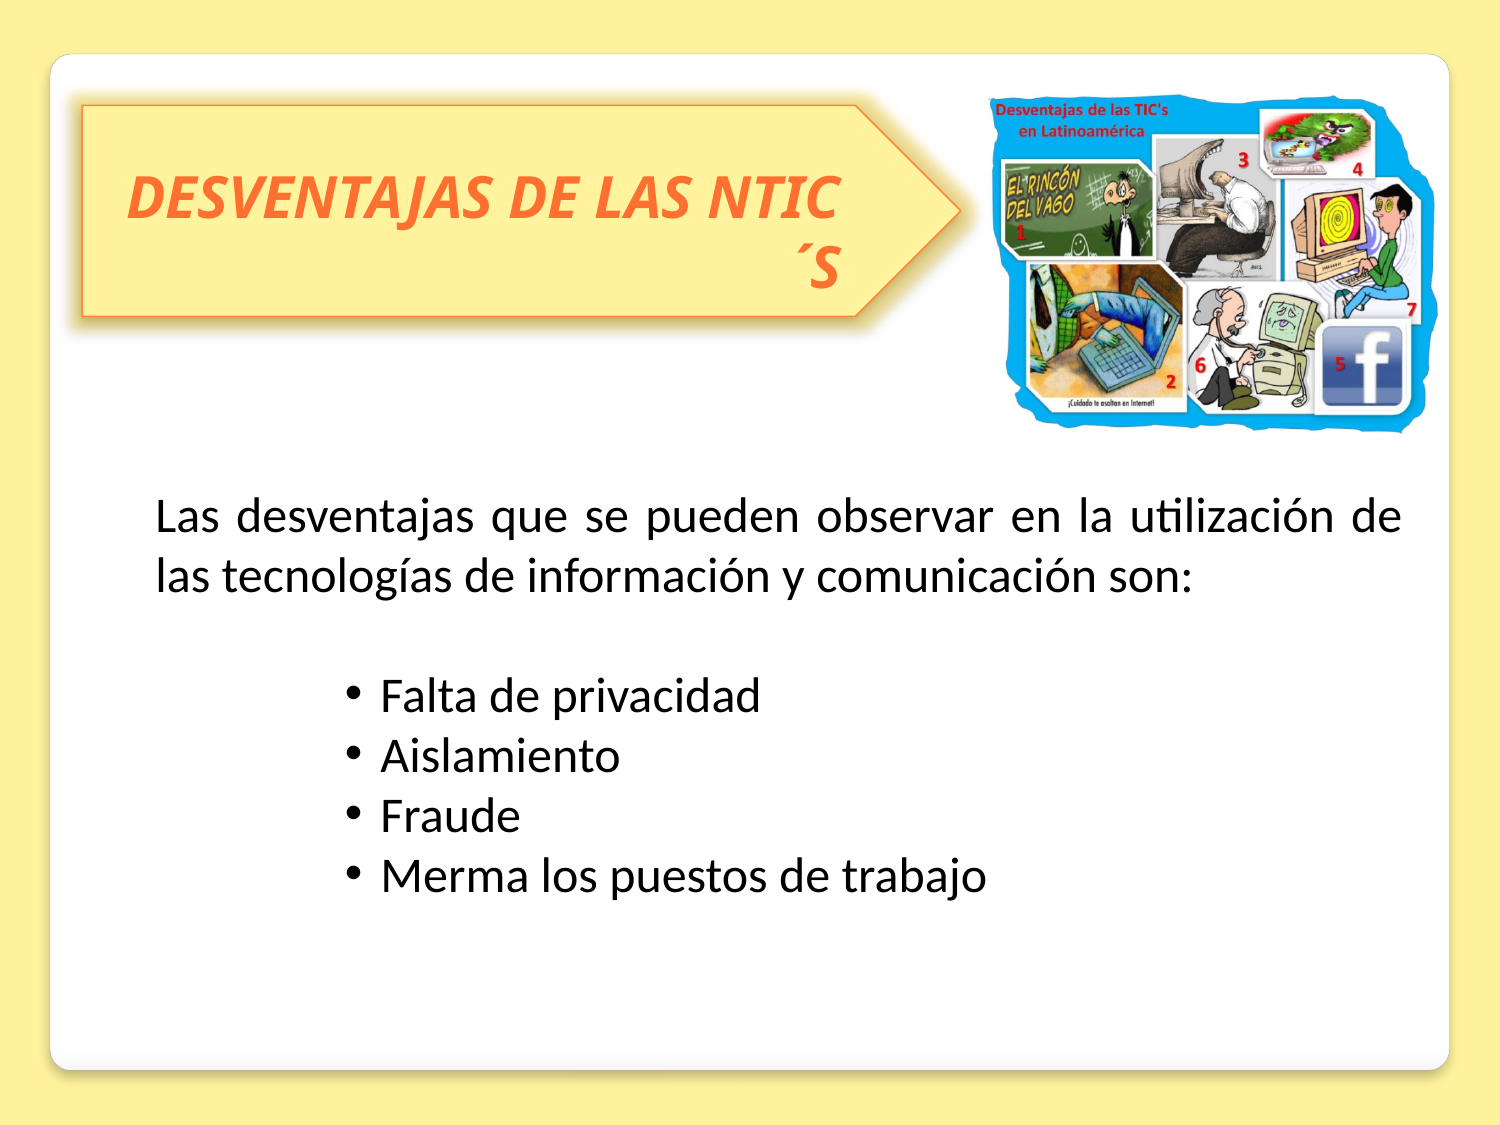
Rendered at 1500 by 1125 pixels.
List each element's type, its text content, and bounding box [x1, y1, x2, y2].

text_box Las desventajas que se pueden observar en la utilización de las tecnologías de información y comunicación son: Falta de privacidad Aislamiento Fraude Merma los puestos de trabajo [140, 474, 1418, 910]
text_box desVentajas de las ntic´s [82, 152, 856, 403]
text_box [81, 104, 962, 318]
picture [984, 93, 1438, 434]
